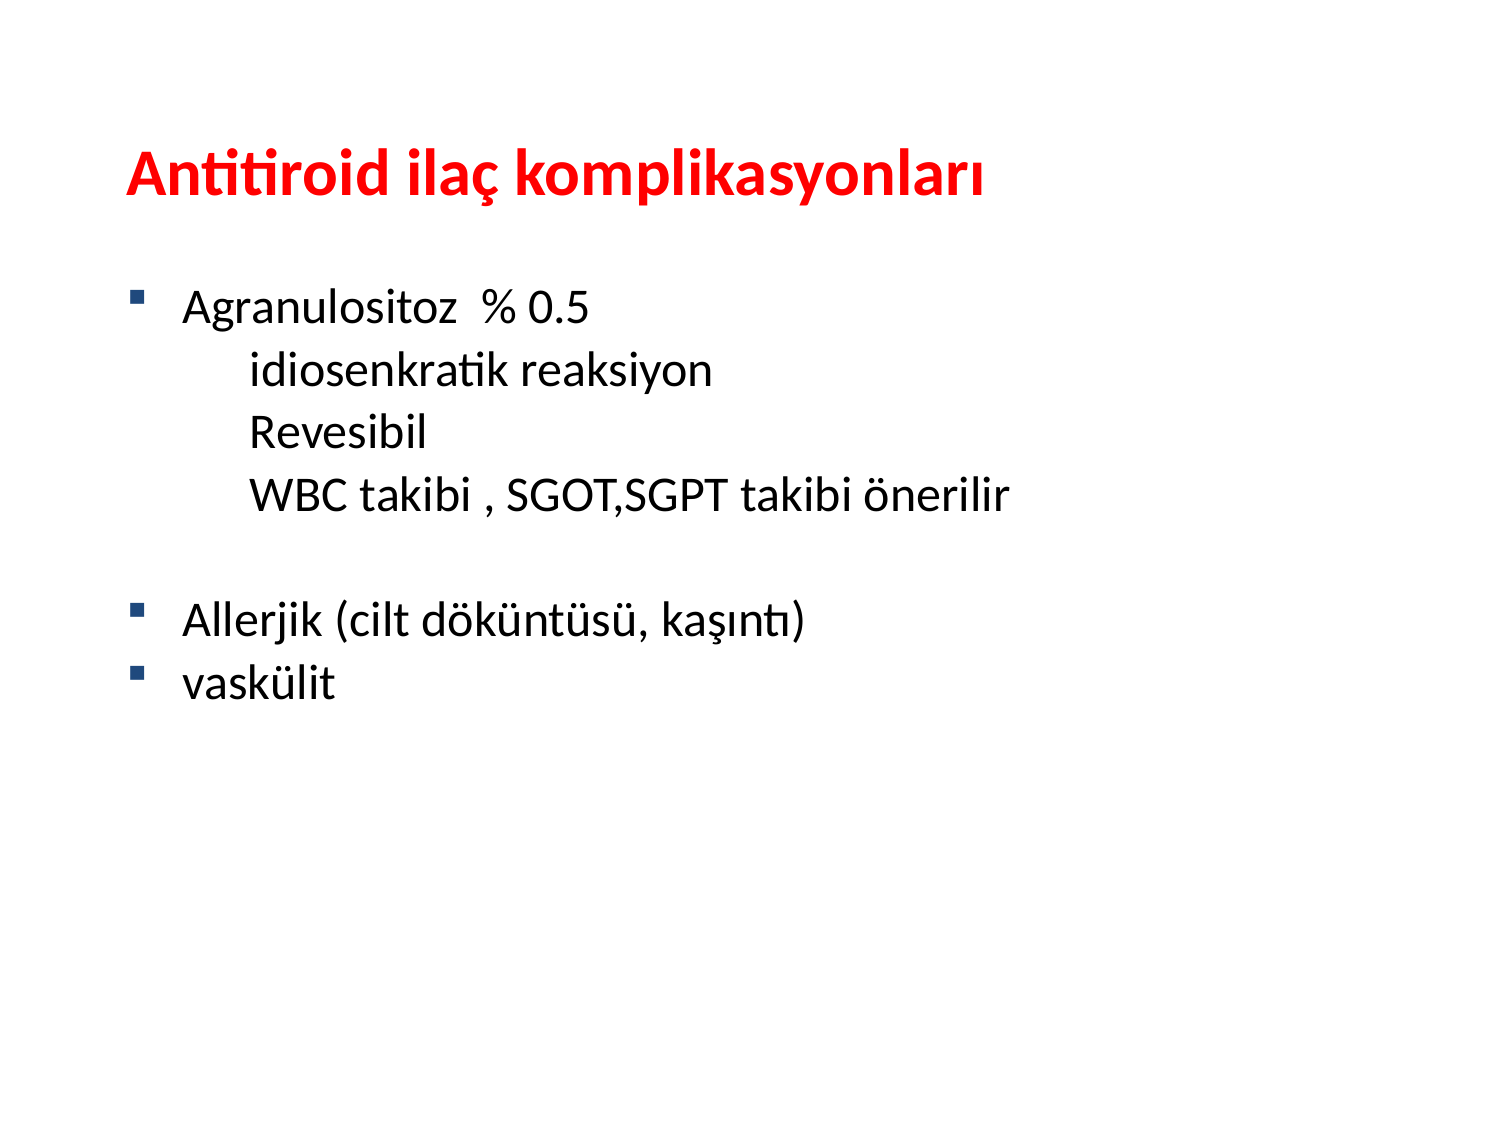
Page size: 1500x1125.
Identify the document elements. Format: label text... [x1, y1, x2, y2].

text_box Antitiroid ilaç komplikasyonları Agranulositoz % 0.5 idiosenkratik reaksiyon Revesibil WBC takibi , SGOT,SGPT takibi önerilir Allerjik (cilt döküntüsü, kaşıntı) vaskülit [100, 137, 1376, 813]
